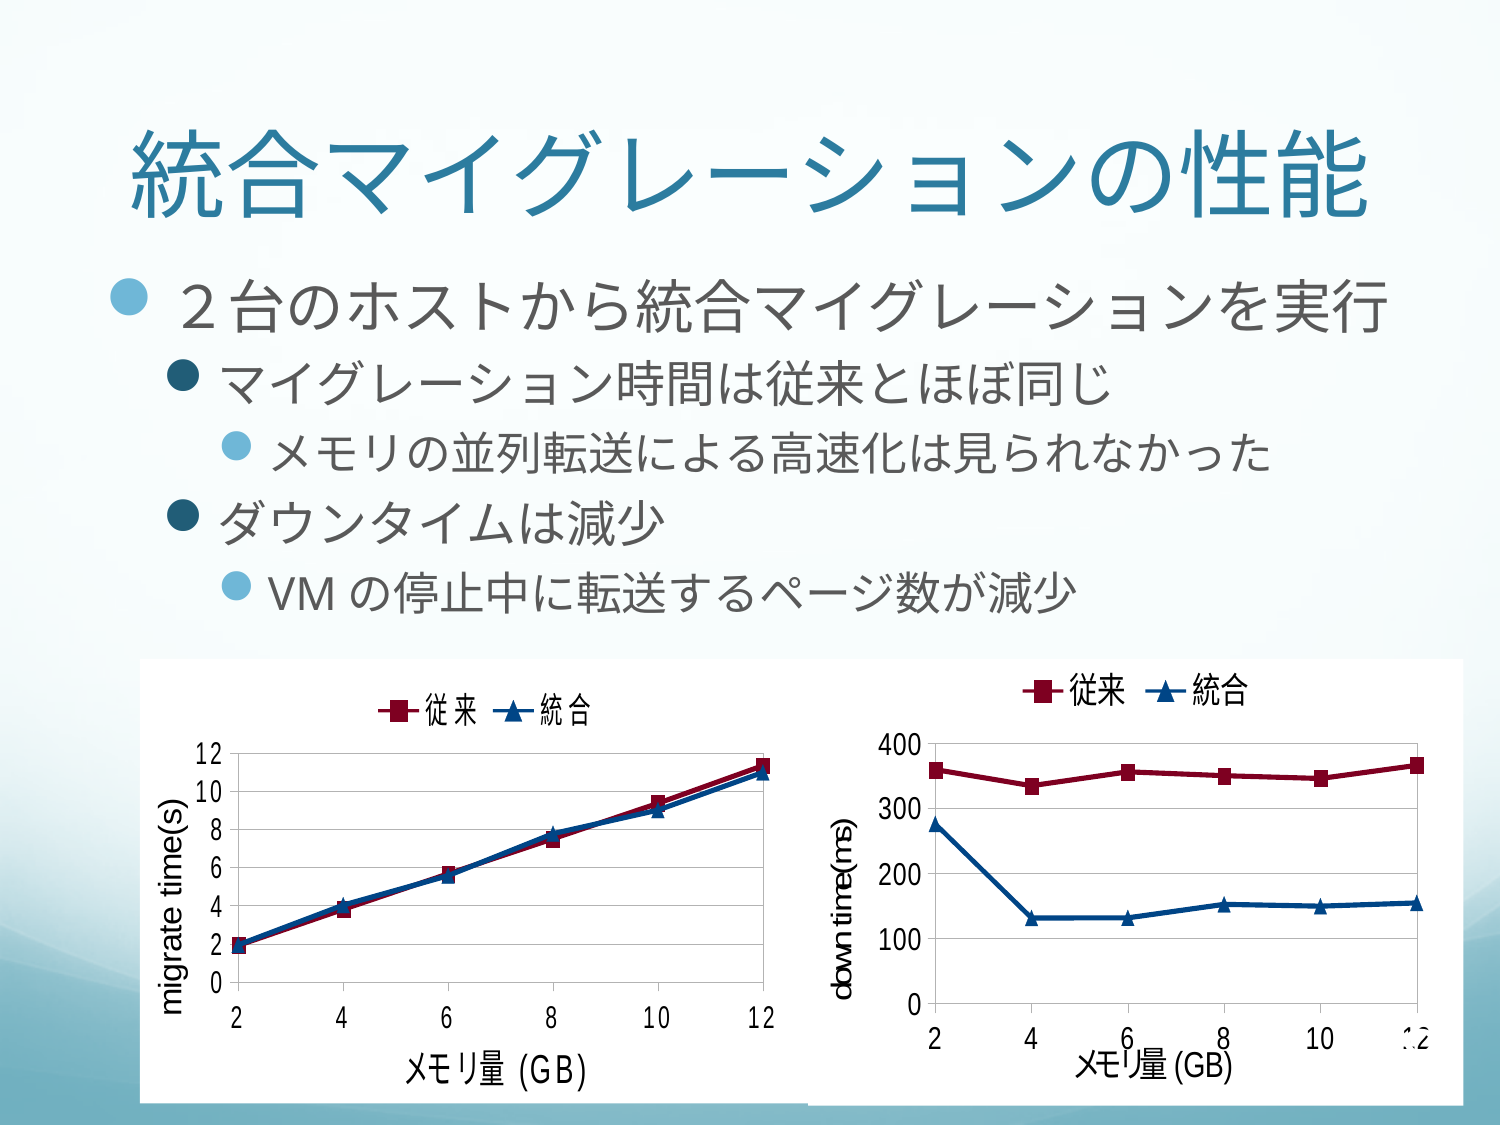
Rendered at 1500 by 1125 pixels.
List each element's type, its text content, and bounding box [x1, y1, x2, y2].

picture [139, 658, 1467, 1112]
title 統合マイグレーションの性能 [90, 17, 1410, 237]
list ２台のホストから統合マイグレーションを実行 マイグレーション時間は従来とほぼ同じ メモリの並列転送による高速化は見られなかった ダウンタイムは減少 VMの停止中に転送するページ数が減少 [90, 262, 1410, 975]
